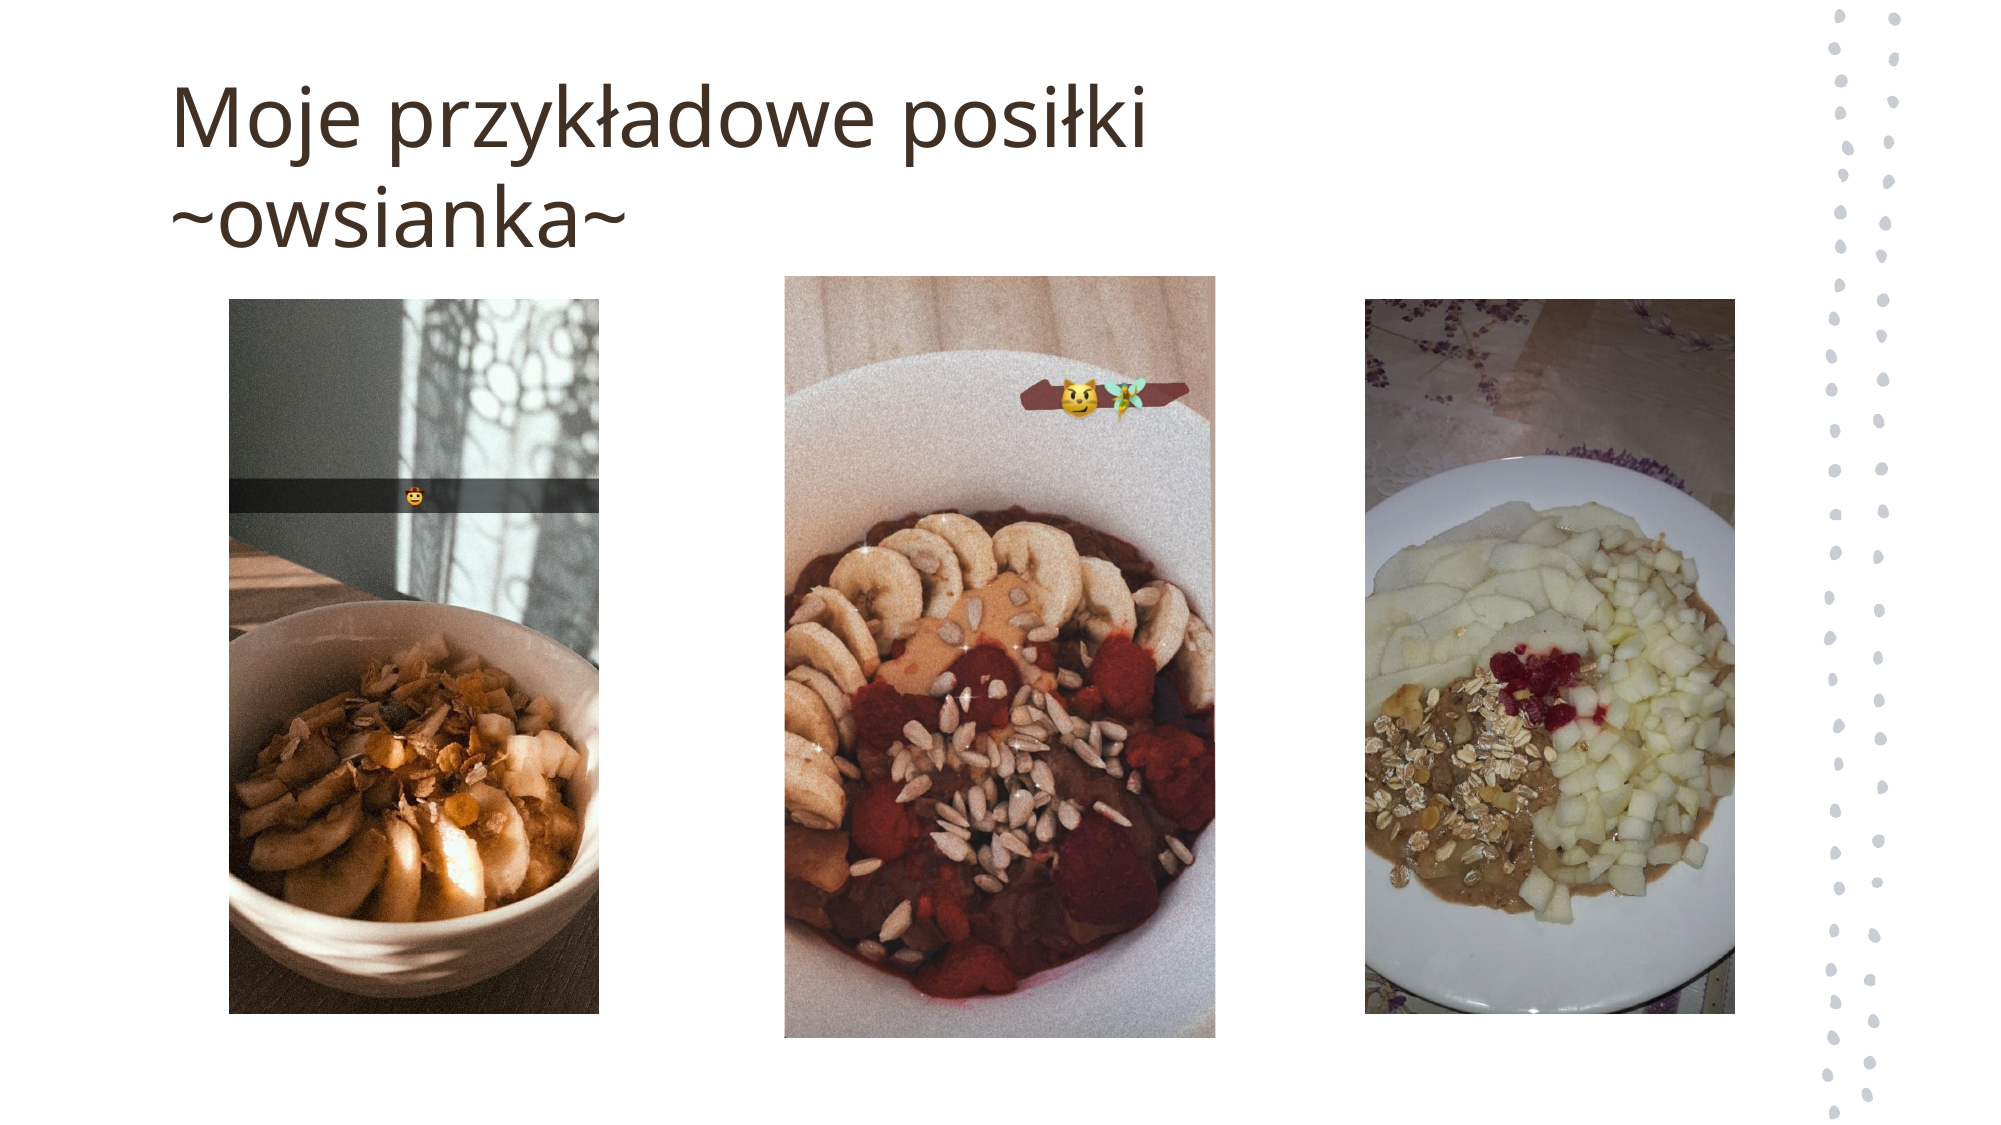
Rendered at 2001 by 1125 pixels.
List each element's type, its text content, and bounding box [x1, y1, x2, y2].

picture [784, 275, 1216, 1038]
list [229, 299, 599, 1014]
title Moje przykładowe posiłki ~owsianka~ [154, 55, 1735, 274]
picture [1365, 299, 1735, 1014]
